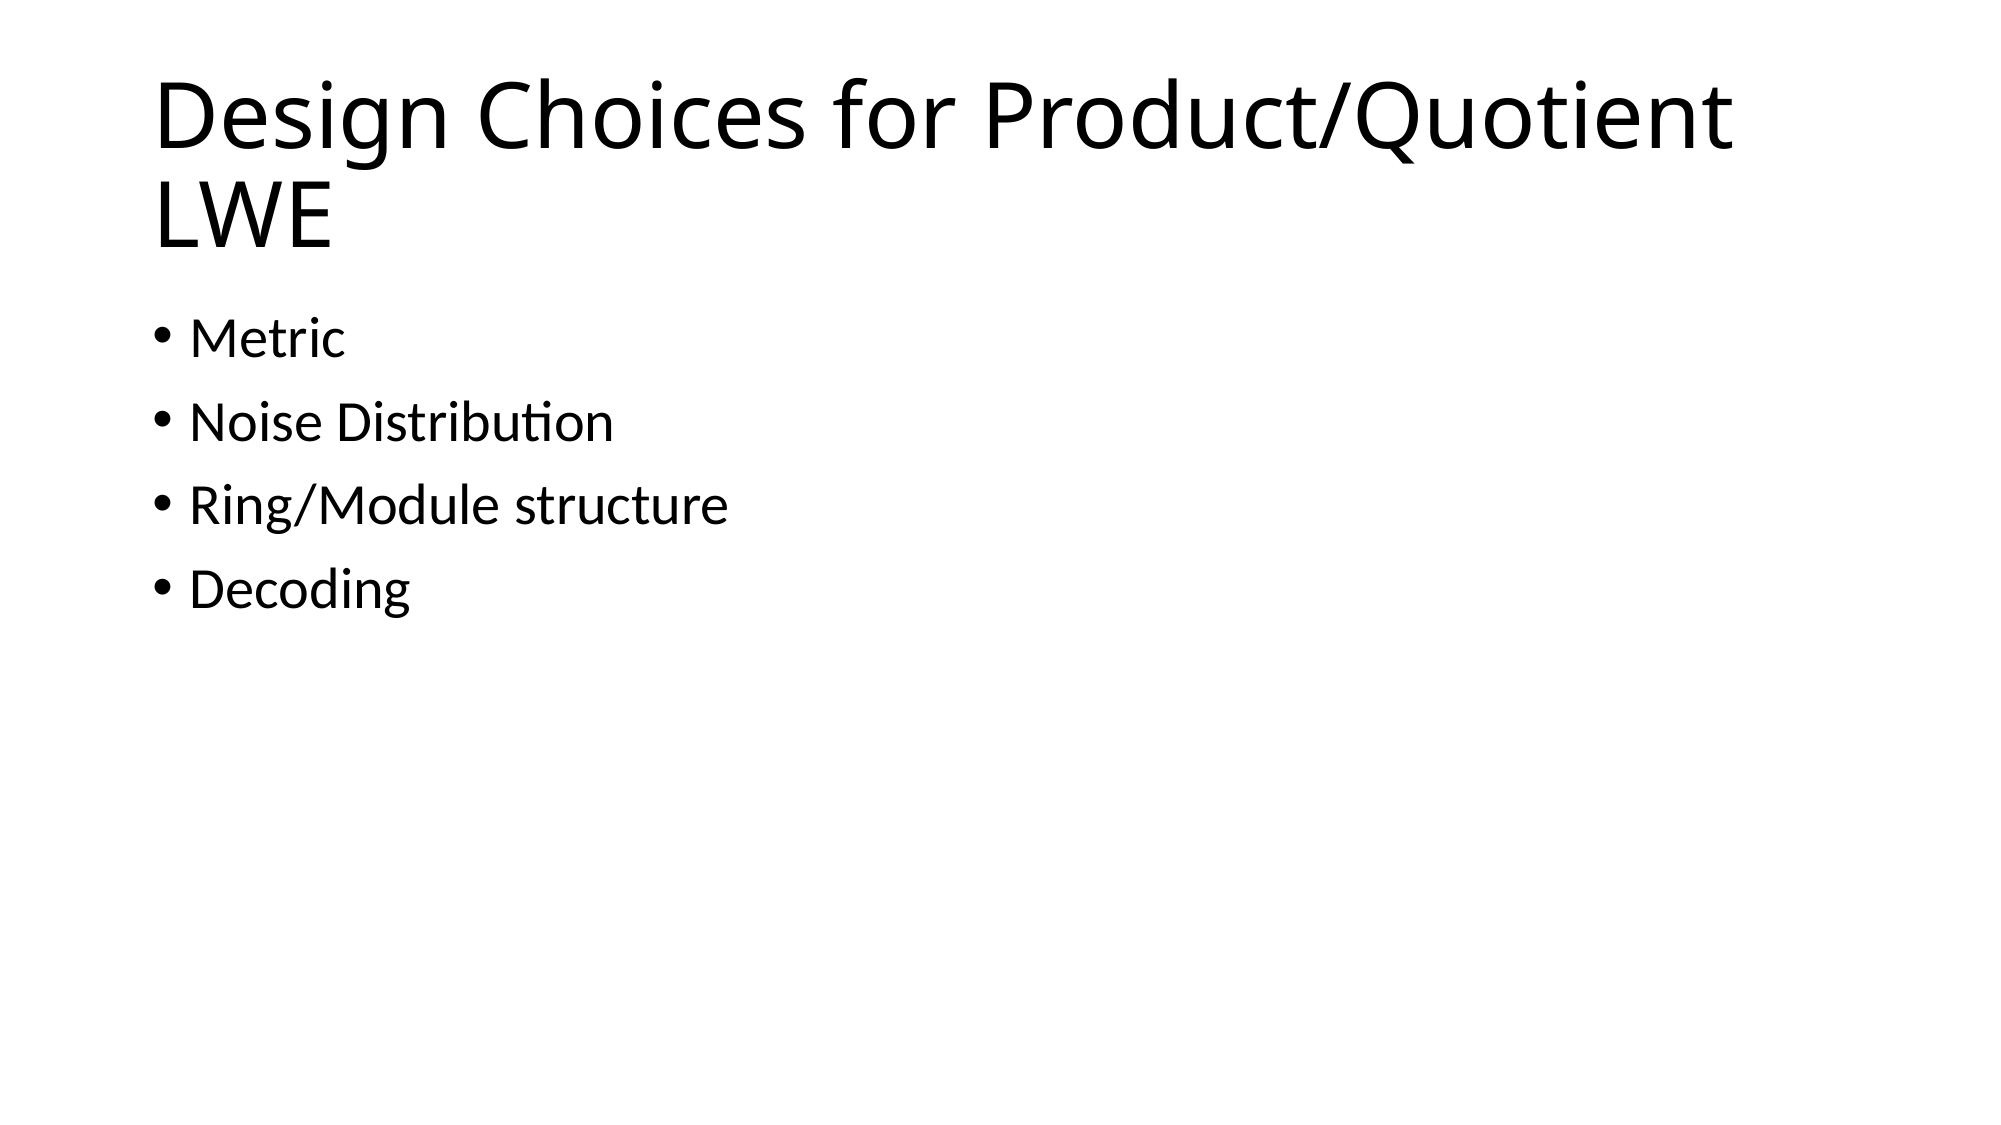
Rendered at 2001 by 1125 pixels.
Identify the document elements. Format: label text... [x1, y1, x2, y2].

title Design Choices for Product/Quotient LWE [137, 59, 1863, 278]
list Metric Noise Distribution Ring/Module structure Decoding [137, 299, 1863, 1014]
